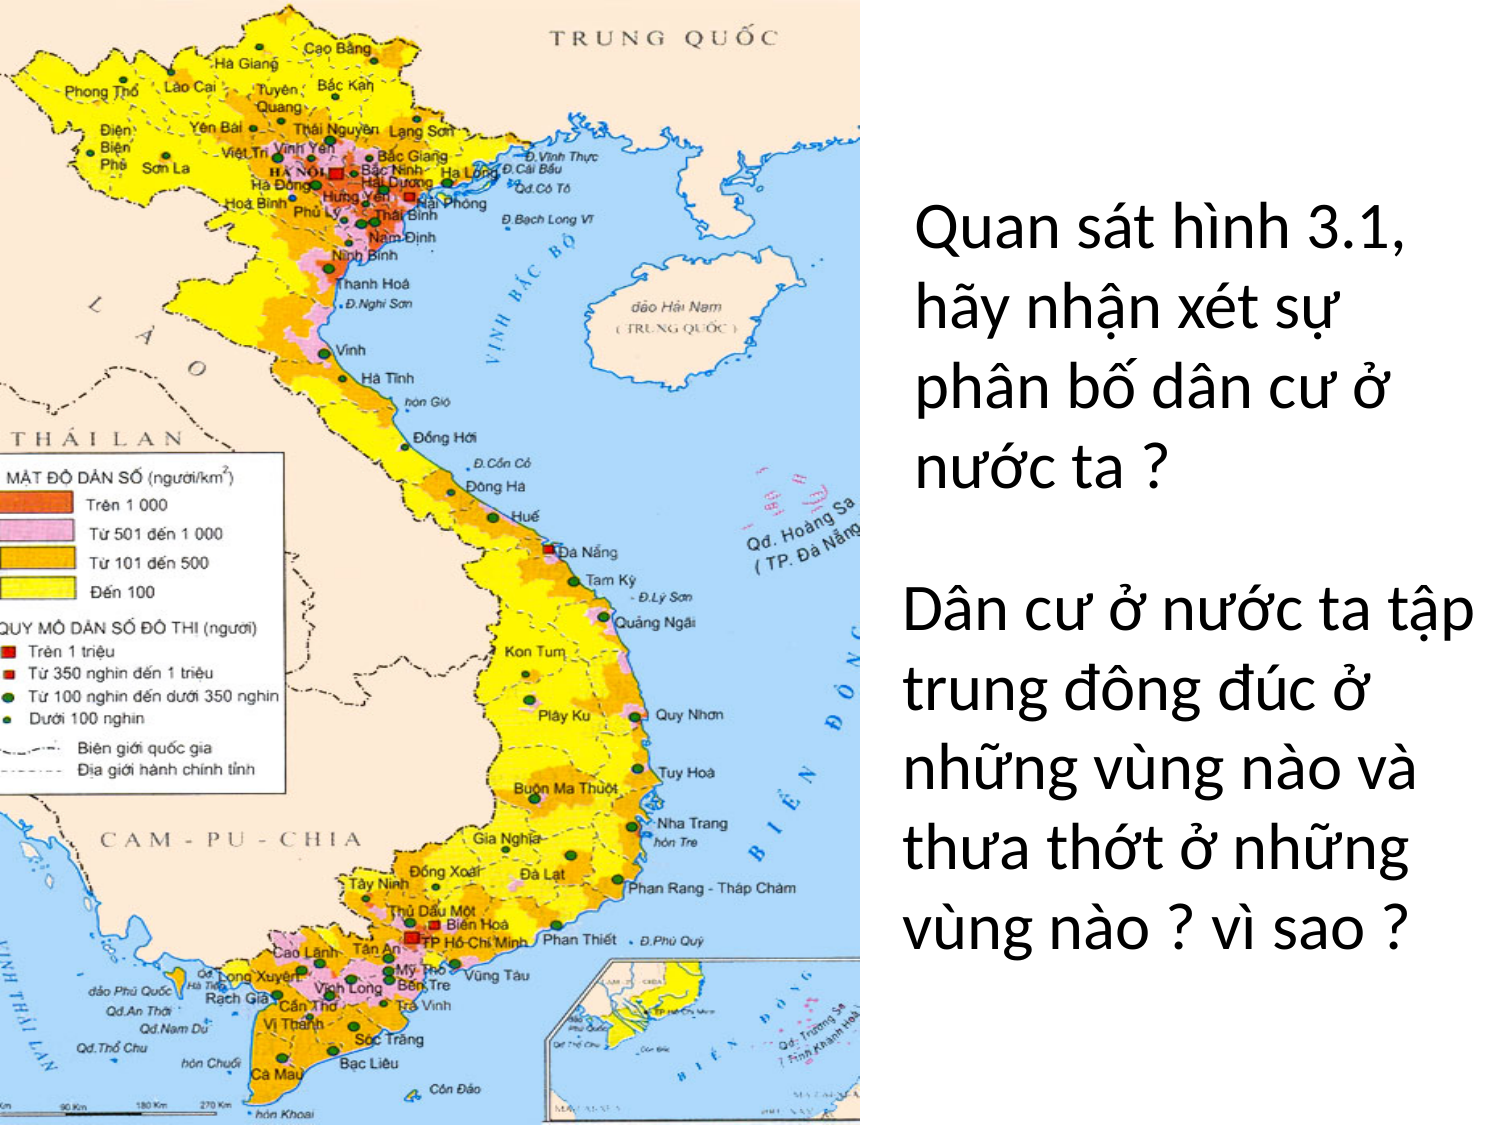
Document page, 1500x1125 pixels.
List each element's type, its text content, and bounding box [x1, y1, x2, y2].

picture [0, 0, 860, 1125]
text_box Dân cư ở nước ta tập trung đông đúc ở những vùng nào và thưa thớt ở những vùng nào ? vì sao ? [887, 555, 1500, 971]
text_box Quan sát hình 3.1, hãy nhận xét sự phân bố dân cư ở nước ta ? [899, 174, 1488, 509]
